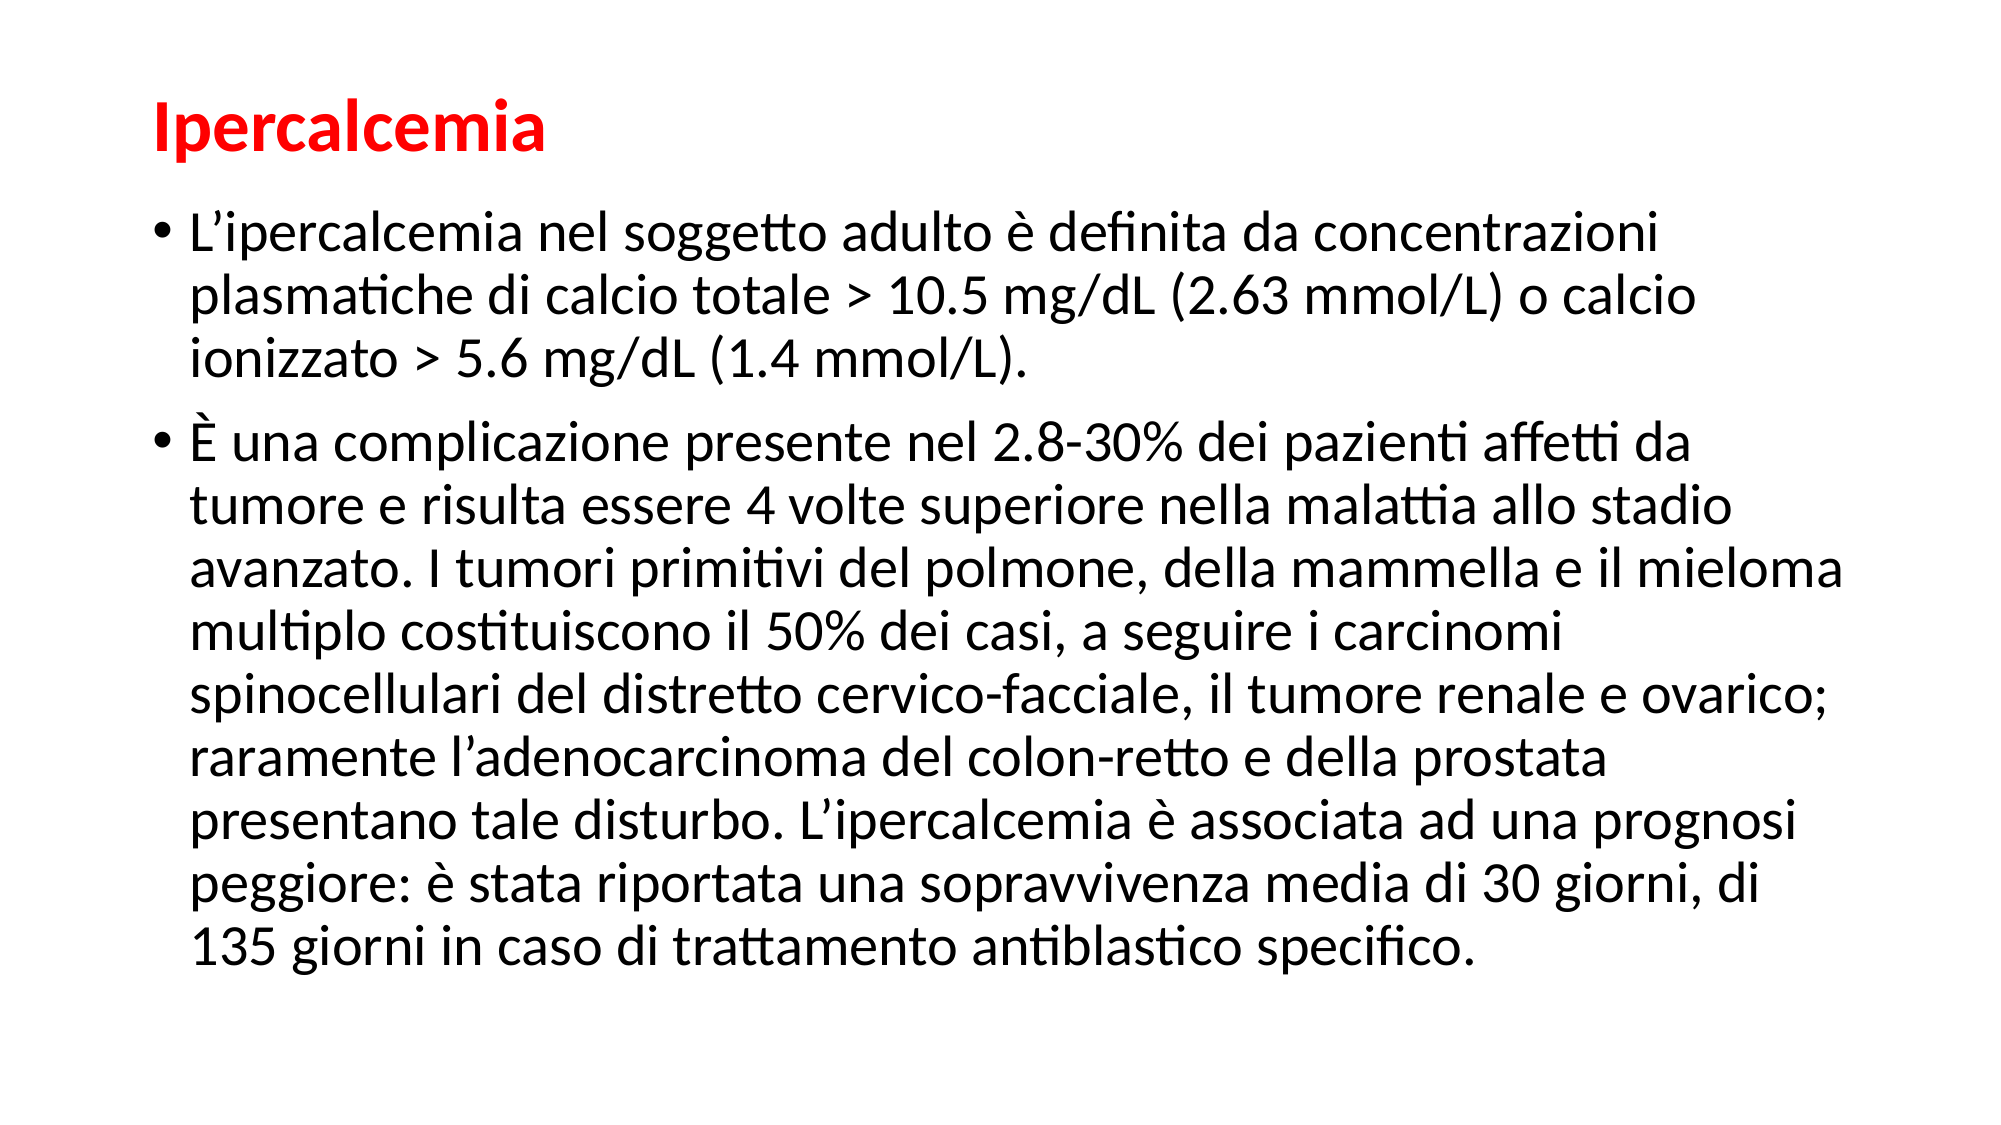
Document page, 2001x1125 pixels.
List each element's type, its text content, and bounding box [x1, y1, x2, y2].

list L’ipercalcemia nel soggetto adulto è definita da concentrazioni plasmatiche di calcio totale > 10.5 mg/dL (2.63 mmol/L) o calcio ionizzato > 5.6 mg/dL (1.4 mmol/L). È una complicazione presente nel 2.8-30% dei pazienti affetti da tumore e risulta essere 4 volte superiore nella malattia allo stadio avanzato. I tumori primitivi del polmone, della mammella e il mieloma multiplo costituiscono il 50% dei casi, a seguire i carcinomi spinocellulari del distretto cervico-facciale, il tumore renale e ovarico; raramente l’adenocarcinoma del colon-retto e della prostata presentano tale disturbo. L’ipercalcemia è associata ad una prognosi peggiore: è stata riportata una sopravvivenza media di 30 giorni, di 135 giorni in caso di trattamento antiblastico specifico. [137, 193, 1863, 1014]
title Ipercalcemia [137, 59, 1863, 193]
